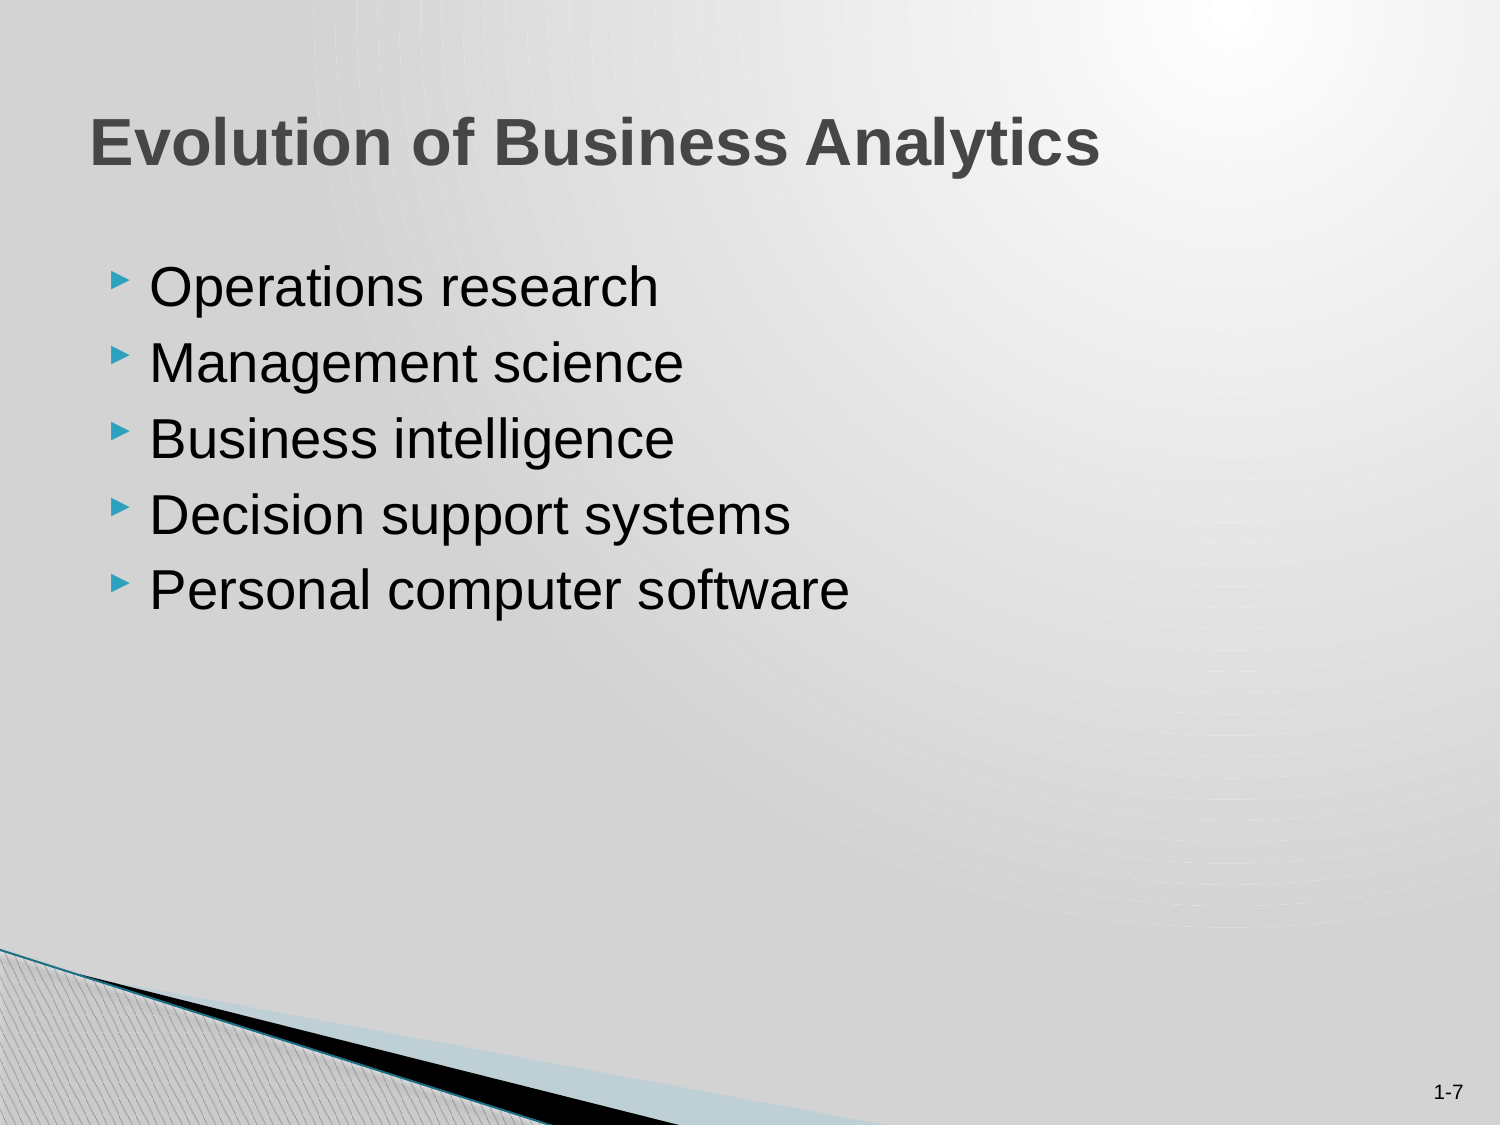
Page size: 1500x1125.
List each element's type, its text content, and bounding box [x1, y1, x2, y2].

list Operations research Management science Business intelligence Decision support systems Personal computer software [74, 242, 1426, 986]
slide_number 1-7 [1362, 1051, 1479, 1112]
title Evolution of Business Analytics [75, 45, 1425, 233]
